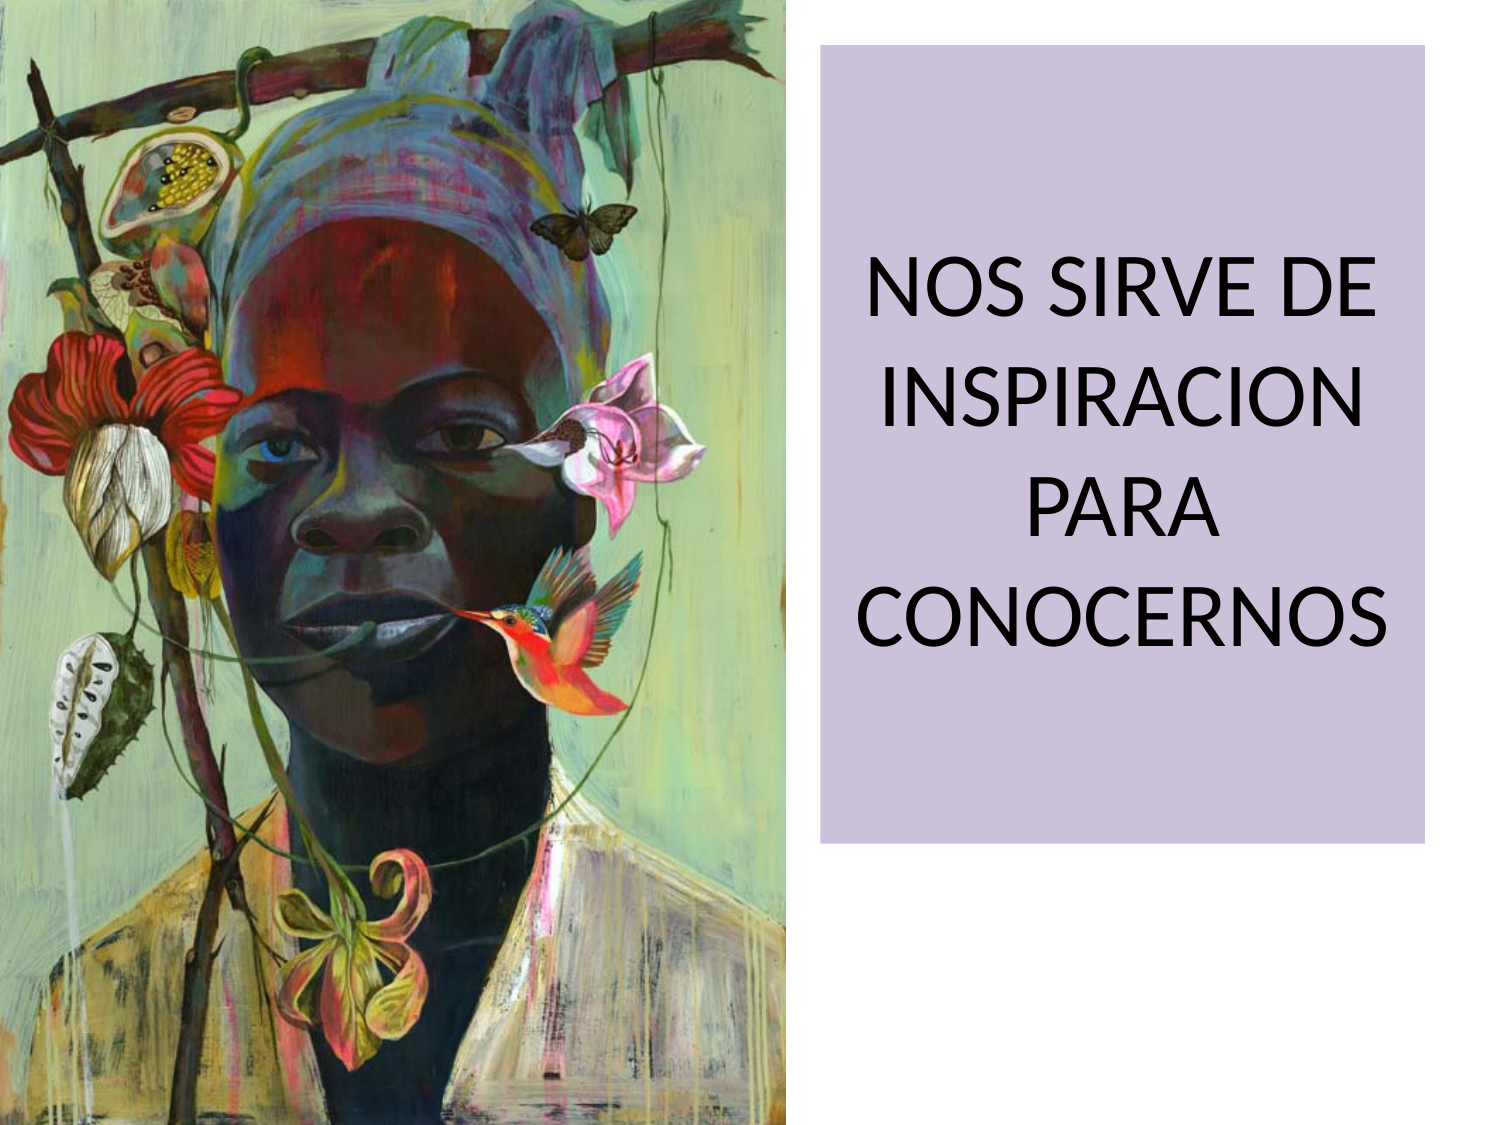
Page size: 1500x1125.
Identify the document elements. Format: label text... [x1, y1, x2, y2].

title NOS SIRVE DE INSPIRACION PARA CONOCERNOS [820, 45, 1425, 844]
picture [0, 0, 786, 1125]
